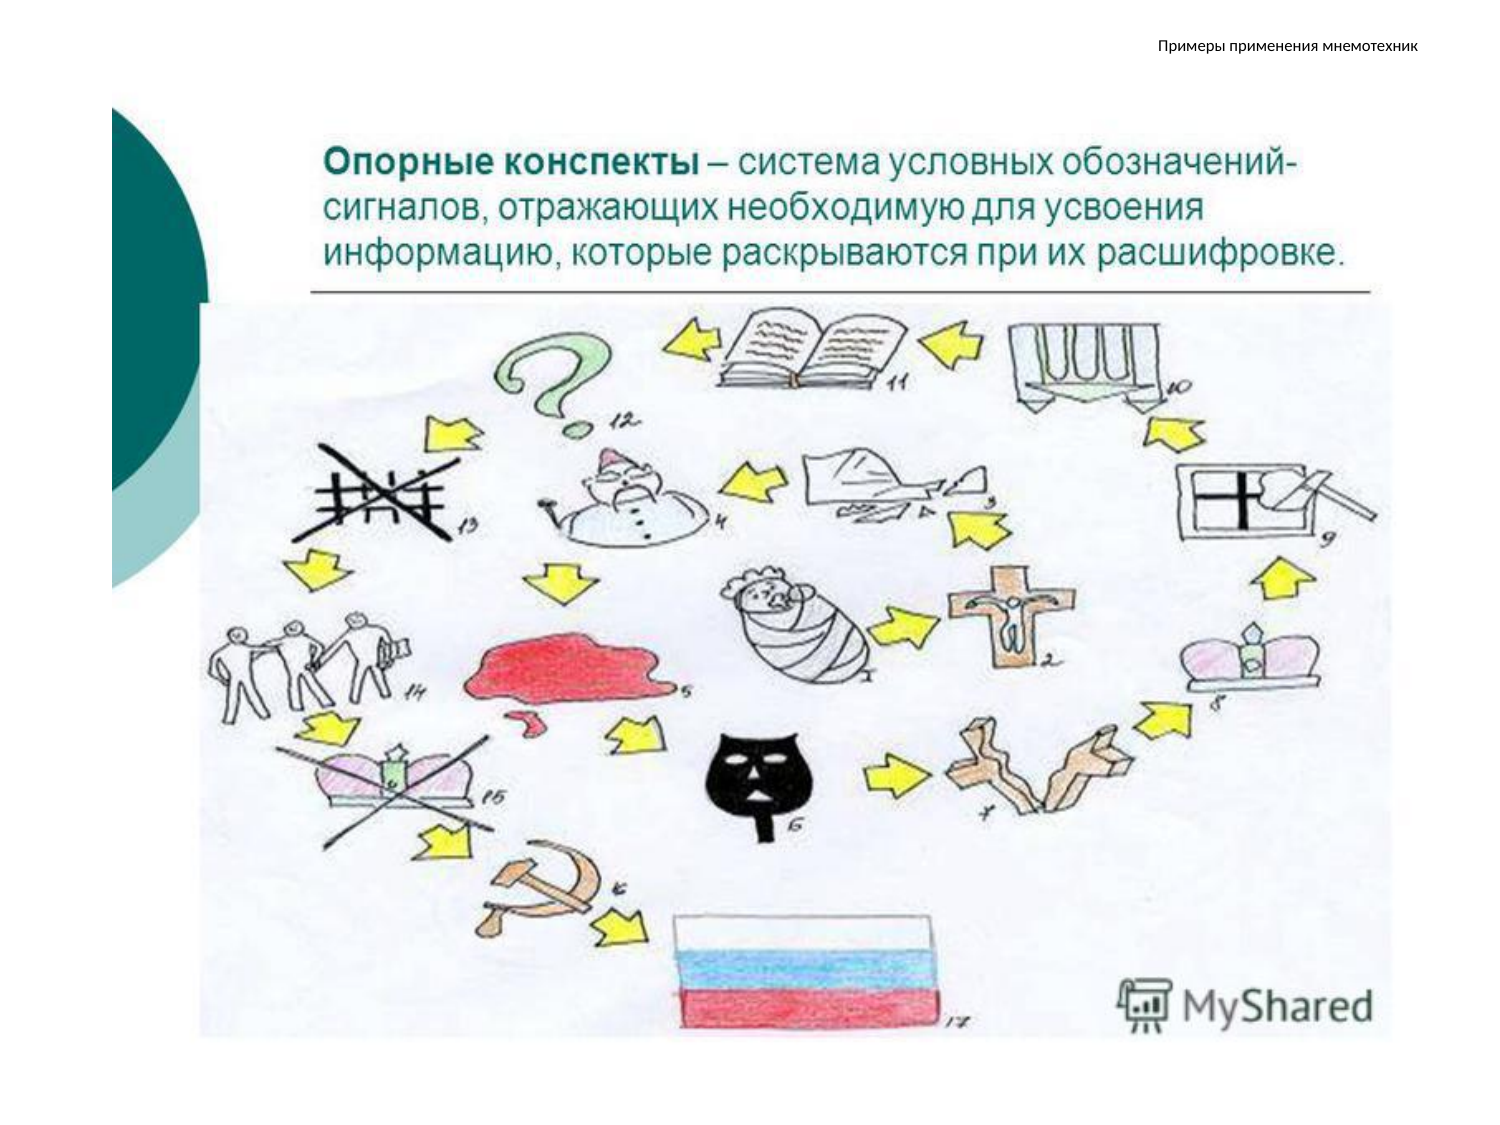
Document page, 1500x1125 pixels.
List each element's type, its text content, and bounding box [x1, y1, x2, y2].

text_box Примеры применения мнемотехник [1116, 21, 1461, 68]
picture [111, 66, 1436, 1083]
